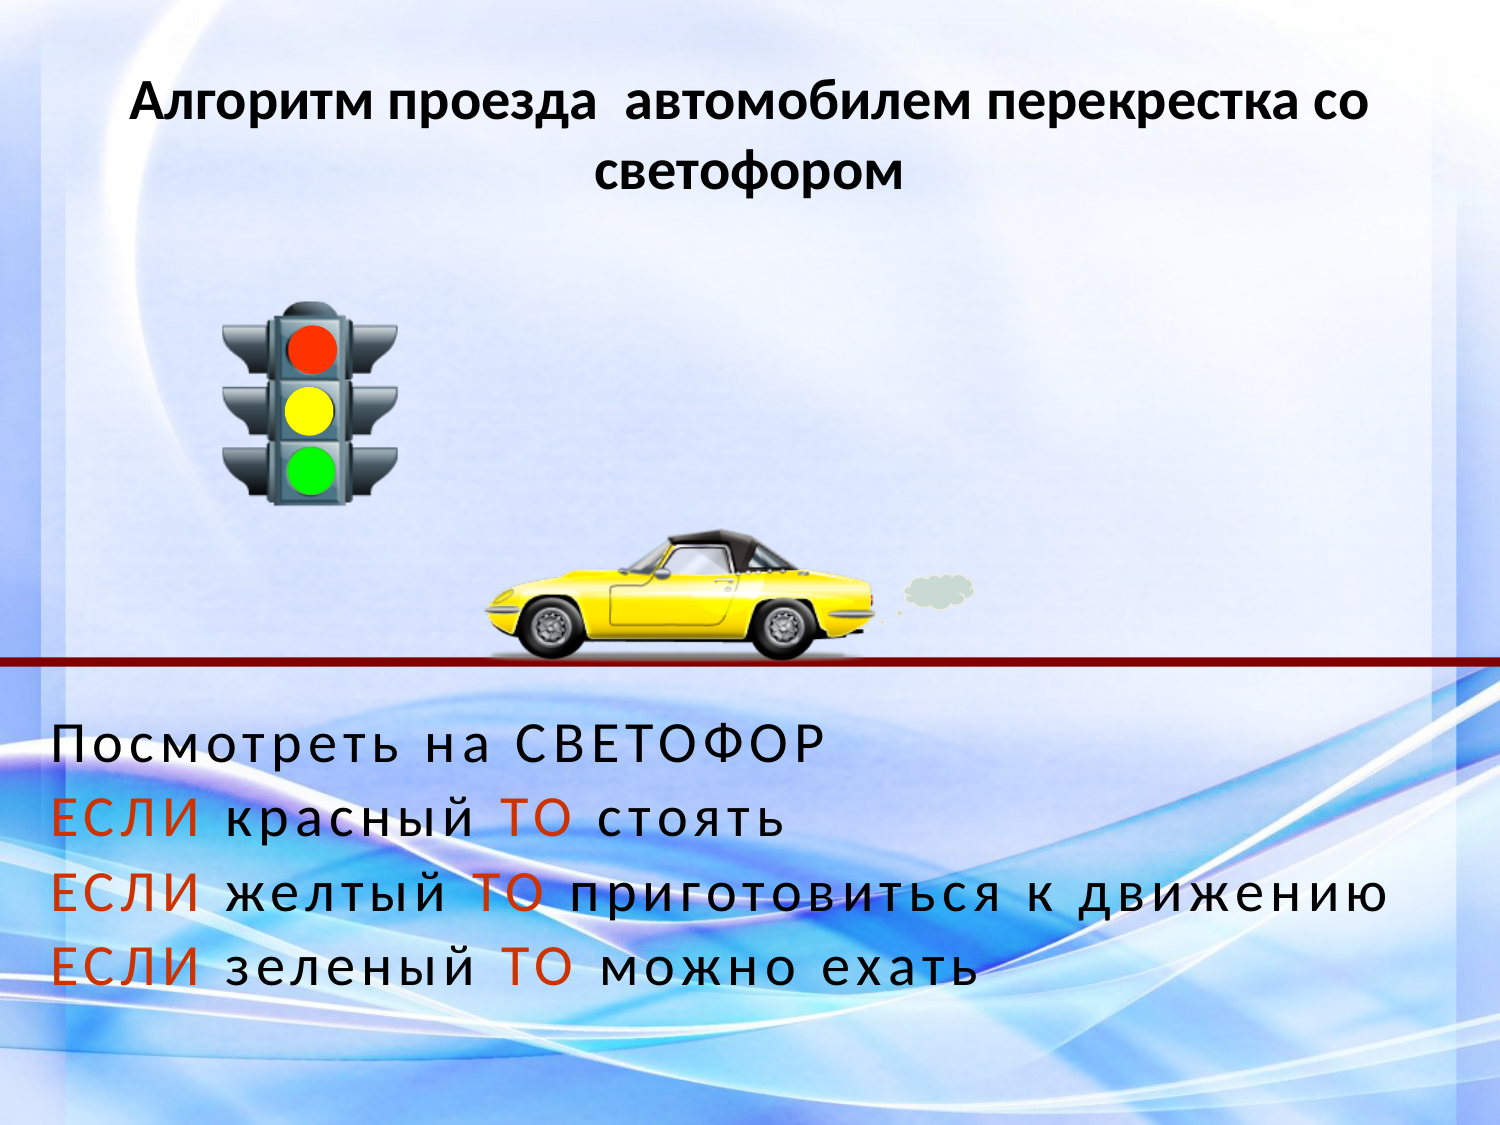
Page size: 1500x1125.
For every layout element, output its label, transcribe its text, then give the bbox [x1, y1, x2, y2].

picture [0, 0, 1500, 1125]
list Посмотреть на СВЕТОФОР ЕСЛИ красный ТО стоять ЕСЛИ желтый ТО приготовиться к движению ЕСЛИ зеленый ТО можно ехать [34, 703, 1466, 1059]
title Алгоритм проезда автомобилем перекрестка со светофором [58, 34, 1441, 228]
text_box [896, 610, 903, 617]
text_box [903, 574, 975, 610]
